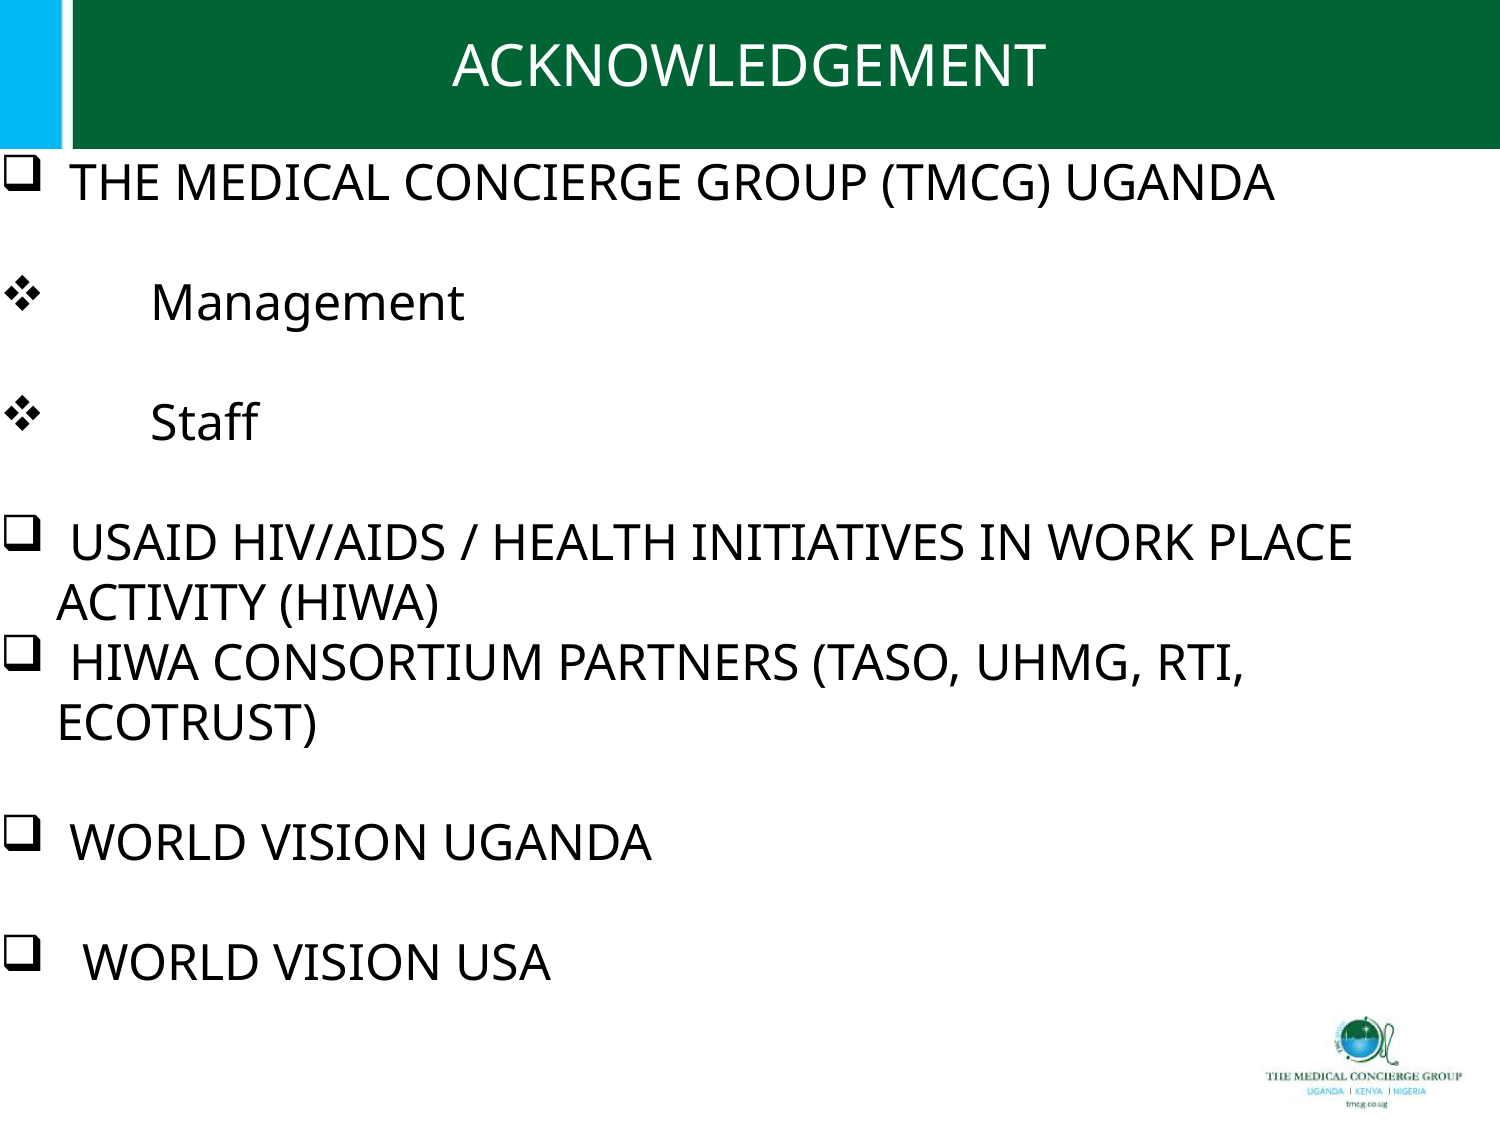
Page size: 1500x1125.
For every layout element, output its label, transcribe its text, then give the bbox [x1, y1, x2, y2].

picture [62, 0, 1500, 149]
title ACKNOWLEDGEMENT [183, 28, 1317, 100]
list THE MEDICAL CONCIERGE GROUP (TMCG) UGANDA Management Staff USAID HIV/AIDS / HEALTH INITIATIVES IN WORK PLACE ACTIVITY (HIWA) HIWA CONSORTIUM PARTNERS (TASO, UHMG, RTI, ECOTRUST) WORLD VISION UGANDA WORLD VISION USA [0, 149, 1500, 1125]
